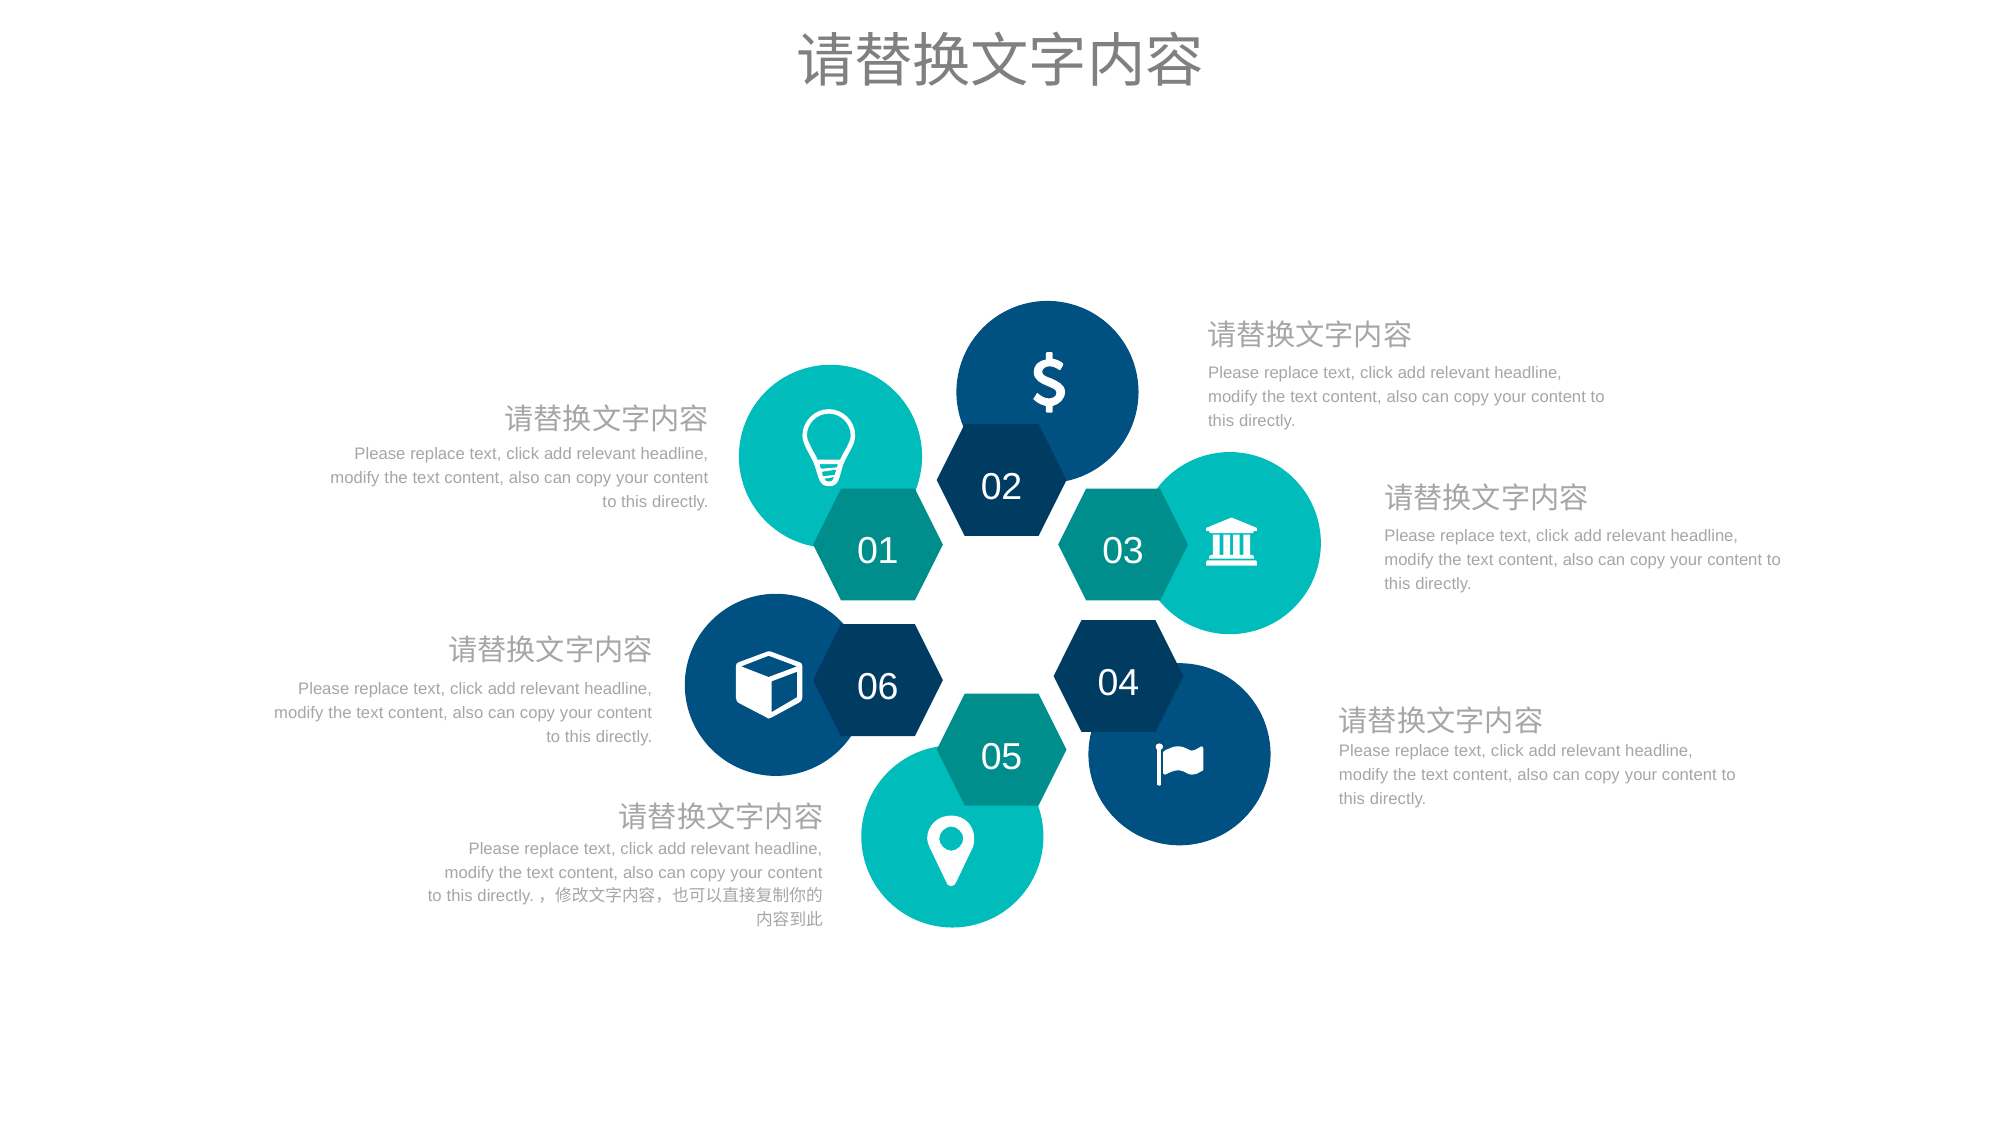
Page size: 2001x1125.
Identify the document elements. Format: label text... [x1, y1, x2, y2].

text_box [927, 815, 975, 887]
text_box [1206, 560, 1257, 566]
text_box 01 [811, 487, 945, 602]
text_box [1207, 308, 1608, 431]
text_box [1032, 352, 1066, 413]
text_box [735, 651, 803, 719]
text_box 06 [811, 623, 945, 738]
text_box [426, 791, 824, 931]
text_box 04 [1052, 619, 1185, 734]
text_box [684, 593, 851, 777]
text_box [860, 746, 1044, 929]
text_box 请替换文字内容 [765, 2, 1235, 94]
text_box [802, 409, 856, 487]
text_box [1384, 472, 1785, 594]
text_box [1157, 451, 1322, 635]
text_box [1206, 517, 1257, 559]
text_box [955, 300, 1140, 482]
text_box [312, 393, 709, 512]
text_box 03 [1057, 487, 1190, 602]
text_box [1338, 695, 1739, 809]
text_box [1155, 743, 1164, 786]
text_box [1163, 746, 1204, 775]
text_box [255, 624, 653, 747]
text_box [738, 364, 923, 547]
text_box [1087, 662, 1272, 846]
text_box 02 [935, 423, 1068, 537]
text_box 05 [935, 692, 1068, 807]
